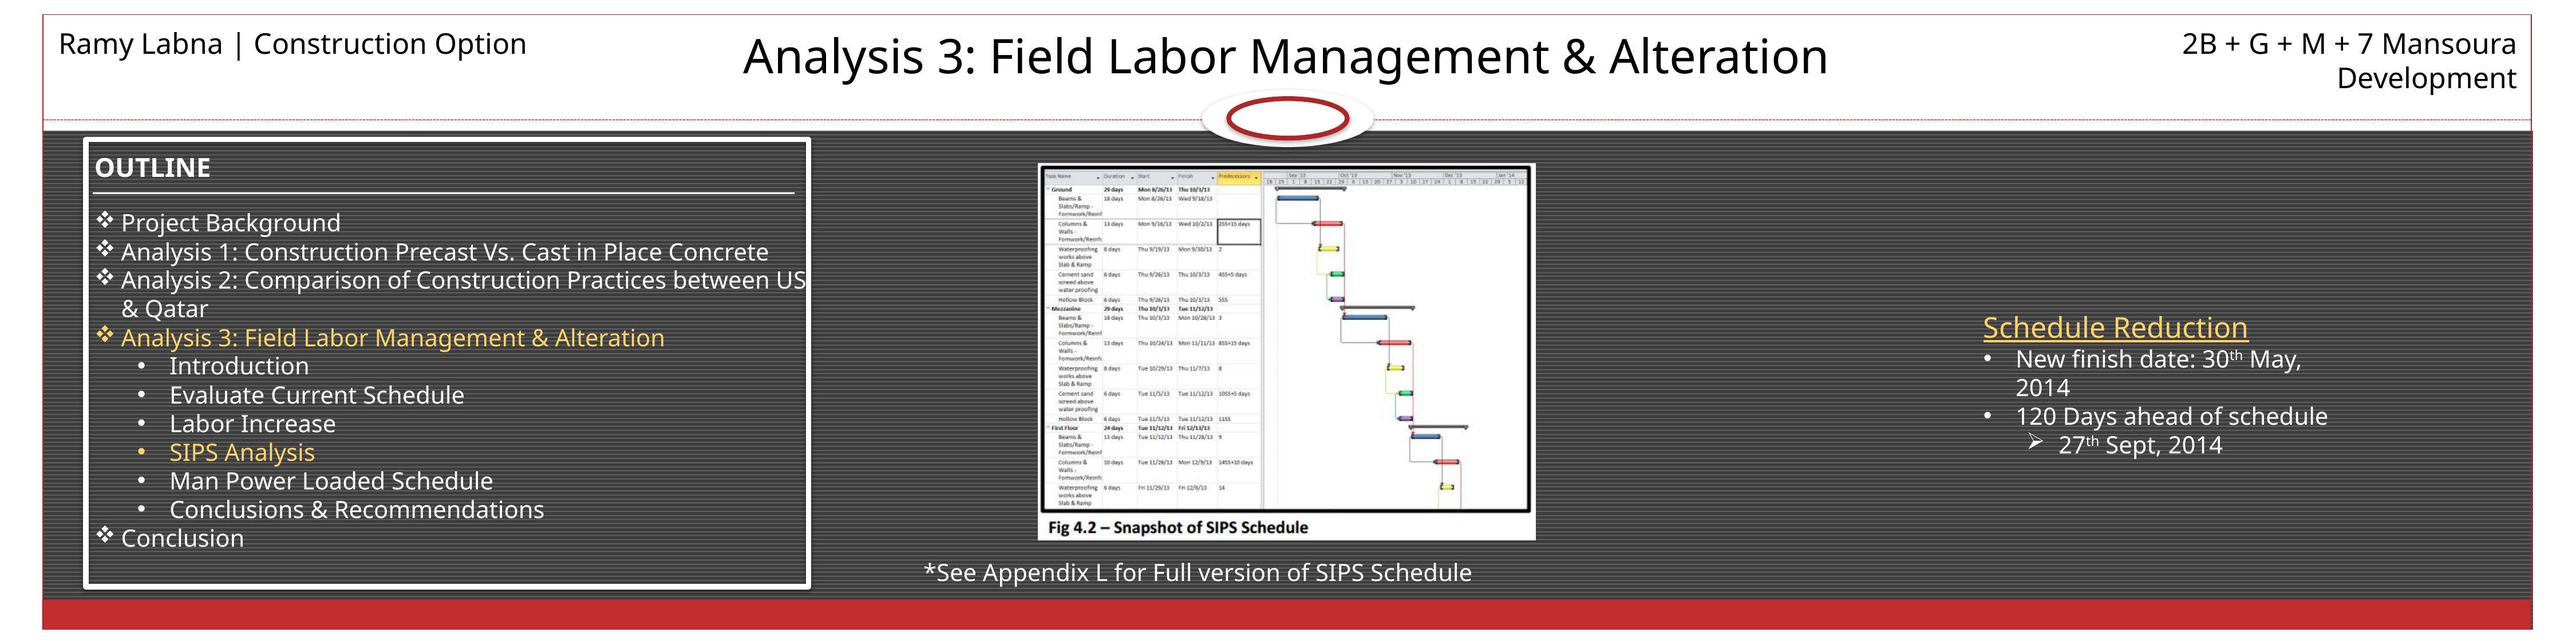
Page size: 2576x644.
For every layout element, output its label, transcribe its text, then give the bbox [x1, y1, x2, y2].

text_box [85, 139, 809, 587]
text_box Ramy Labna | Construction Option [50, 21, 572, 64]
text_box OUTLINE Project Background Analysis 1: Construction Precast Vs. Cast in Place Concrete Analysis 2: Comparison of Construction Practices between US & Qatar Analysis 3: Field Labor Management & Alteration Introduction Evaluate Current Schedule Labor Increase SIPS Analysis Man Power Loaded Schedule Conclusions & Recommendations Conclusion [812, 186, 823, 582]
text_box Schedule Reduction New finish date: 30th May, 2014 120 Days ahead of schedule 27th Sept, 2014 [1975, 236, 2347, 617]
text_box 2B + G + M + 7 Mansoura Development [2382, 21, 2526, 99]
text_box Analysis 3: Field Labor Management & Alteration [192, 21, 2382, 186]
text_box *See Appendix L for Full version of SIPS Schedule [915, 186, 1660, 590]
picture [1038, 163, 1536, 540]
